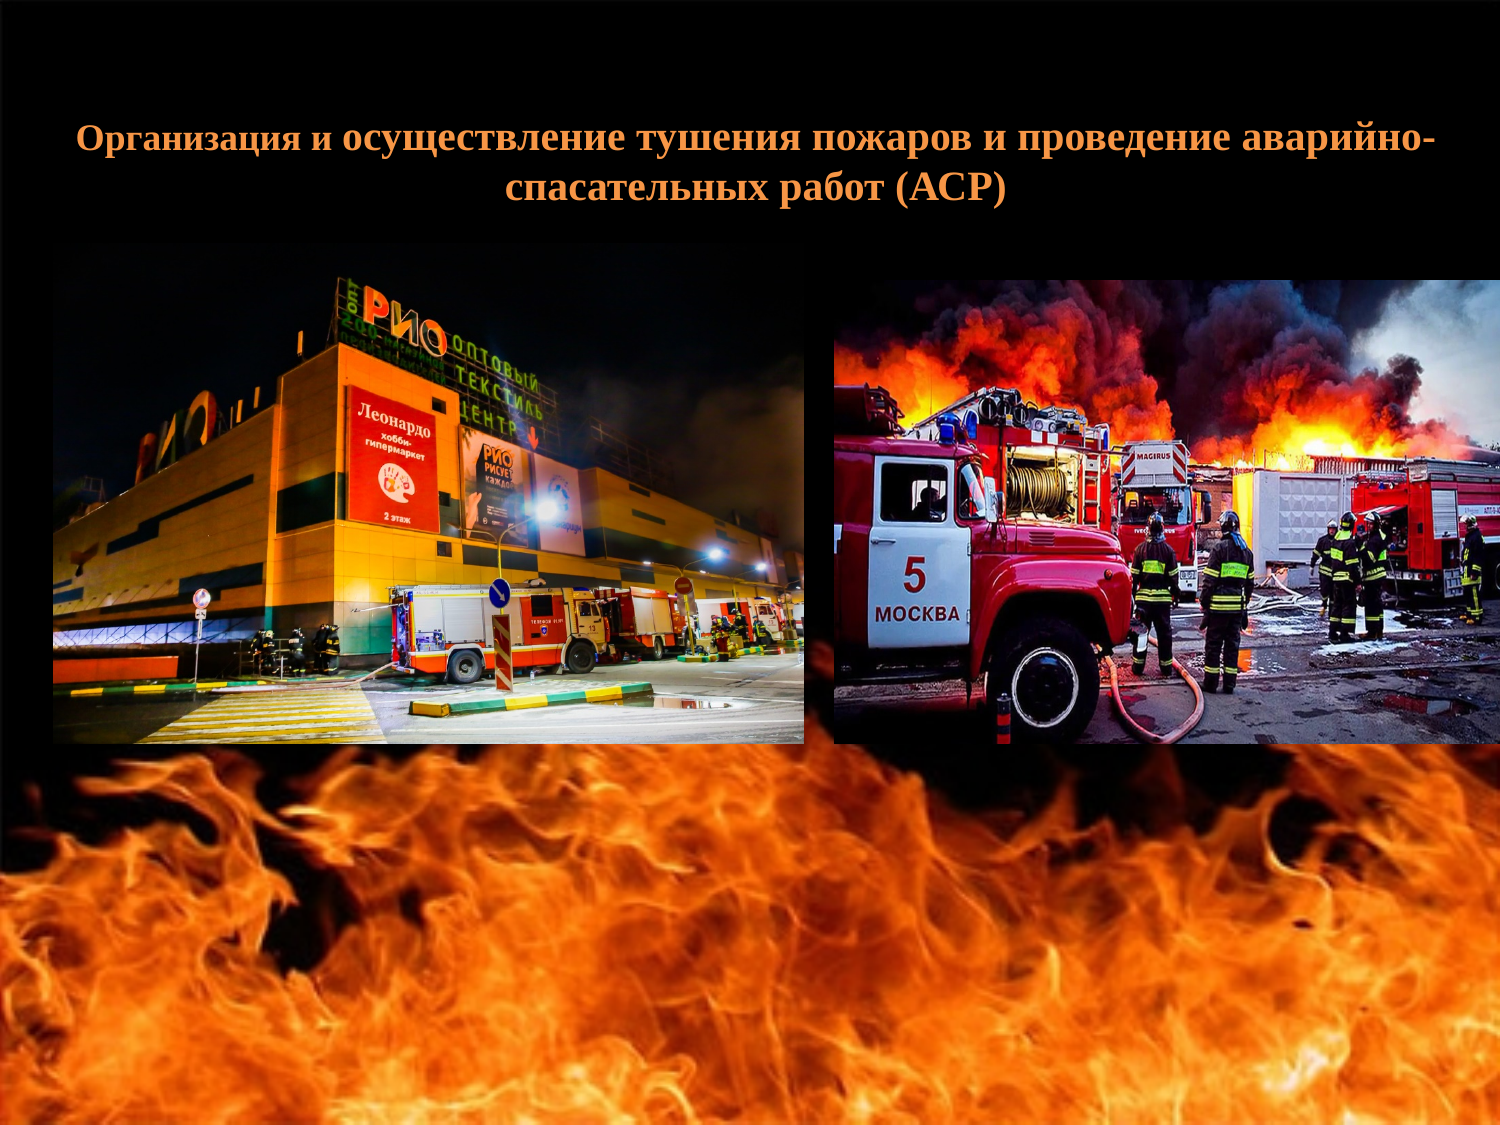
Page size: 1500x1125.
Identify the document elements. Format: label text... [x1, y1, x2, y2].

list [52, 243, 804, 744]
picture [0, 0, 1500, 1125]
text_box Организация и осуществление тушения пожаров и проведение аварийно-спасательных работ (АСР) [29, 101, 1483, 217]
